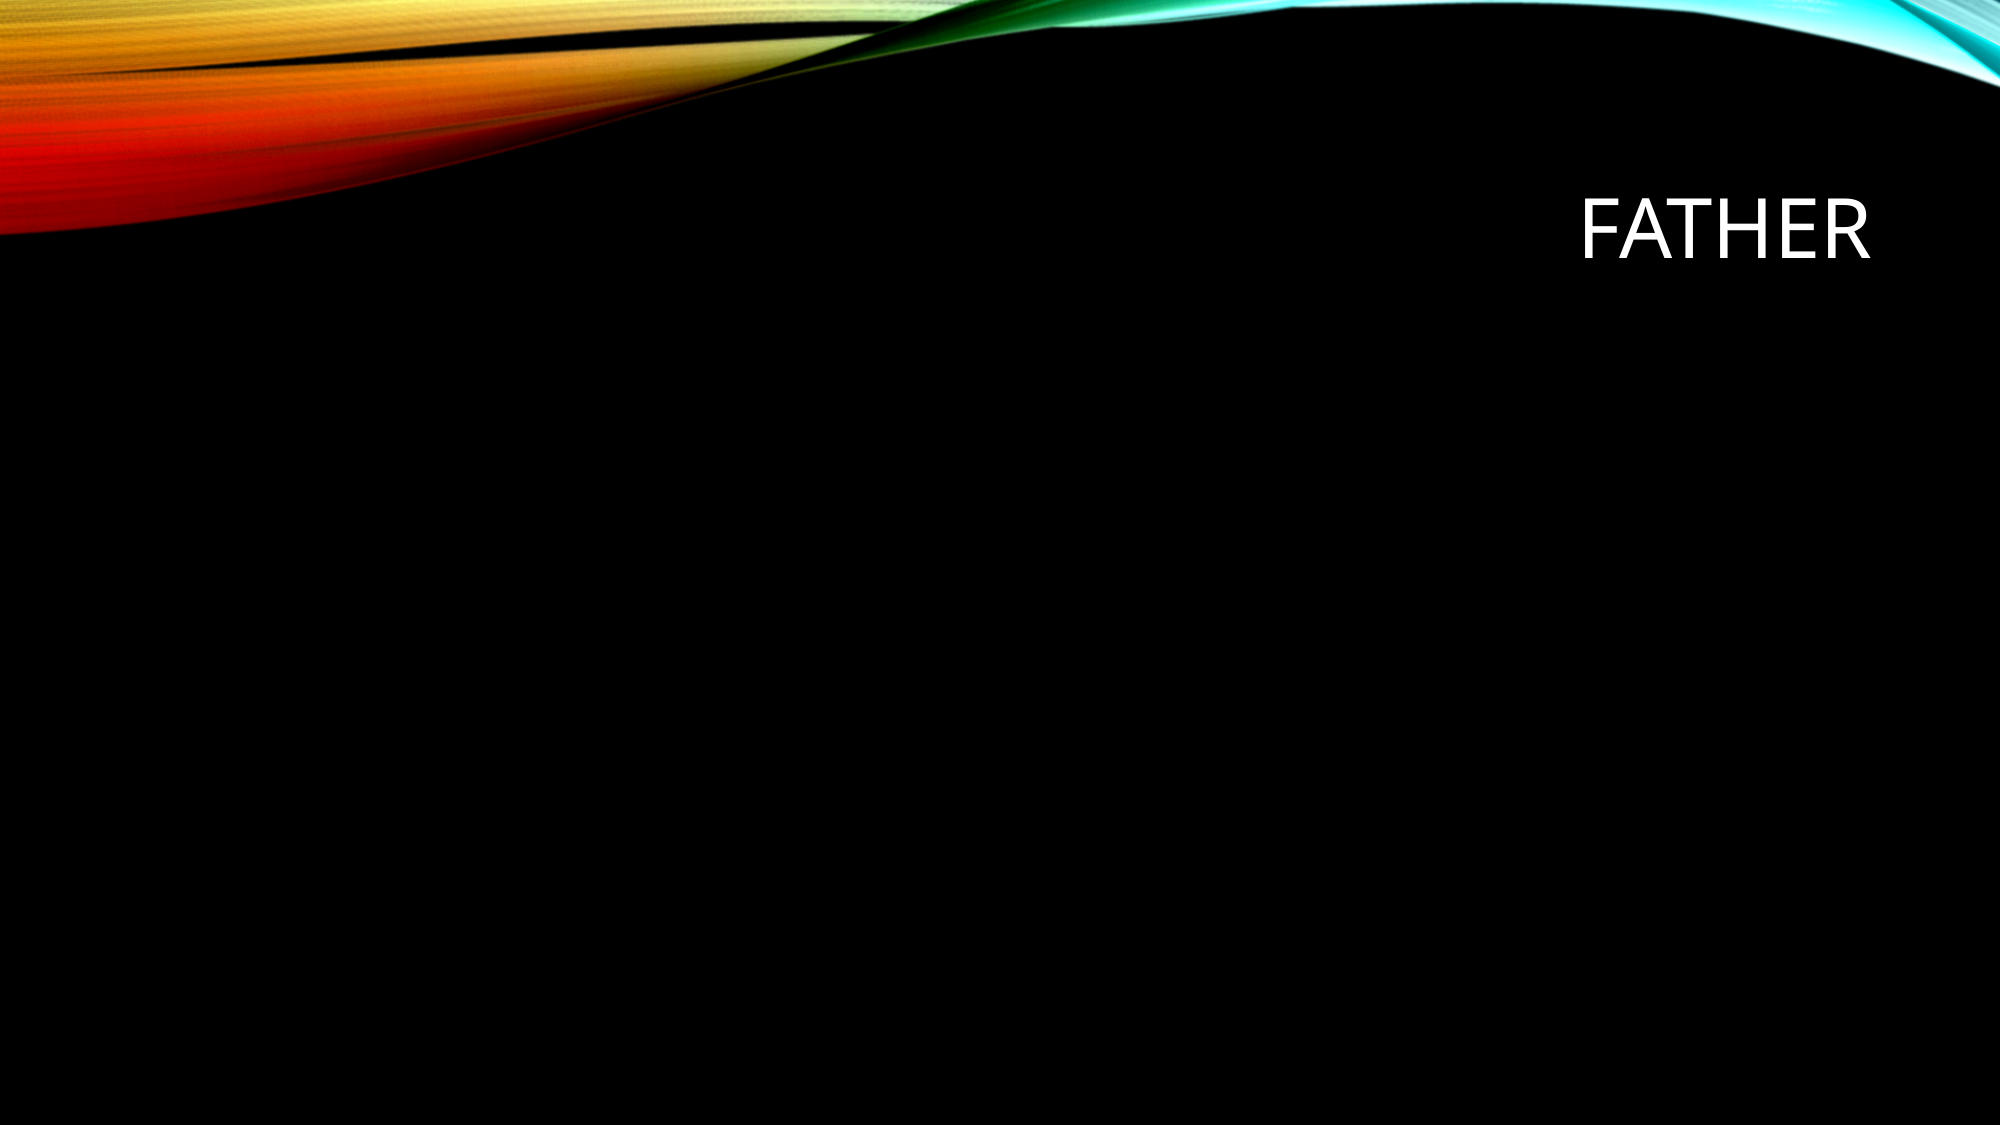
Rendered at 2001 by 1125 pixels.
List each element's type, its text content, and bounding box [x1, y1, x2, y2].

title father [474, 125, 1888, 338]
picture [0, 0, 2000, 237]
